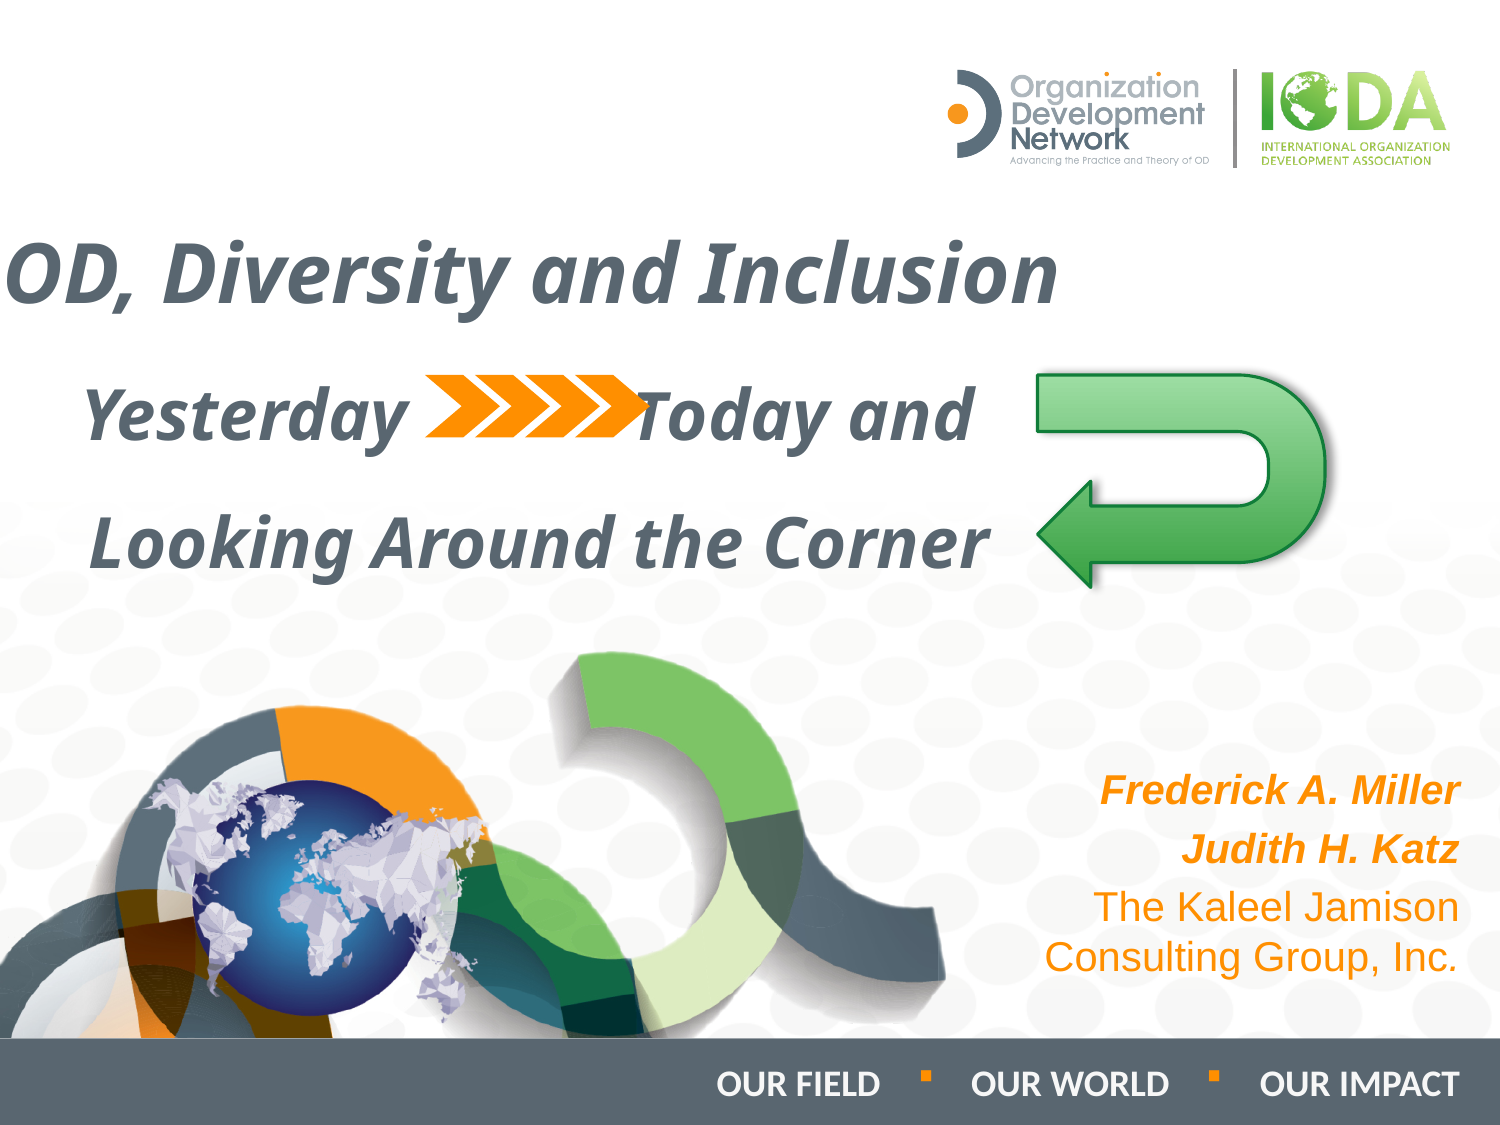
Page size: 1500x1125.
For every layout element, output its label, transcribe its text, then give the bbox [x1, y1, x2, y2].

title OD, Diversity and Inclusion Yesterday Today and Looking Around the Corner [0, 162, 1450, 613]
subtitle Frederick A. Miller Judith H. Katz The Kaleel Jamison Consulting Group, Inc. [962, 637, 1475, 988]
picture [0, 0, 1500, 1038]
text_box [424, 374, 1326, 588]
